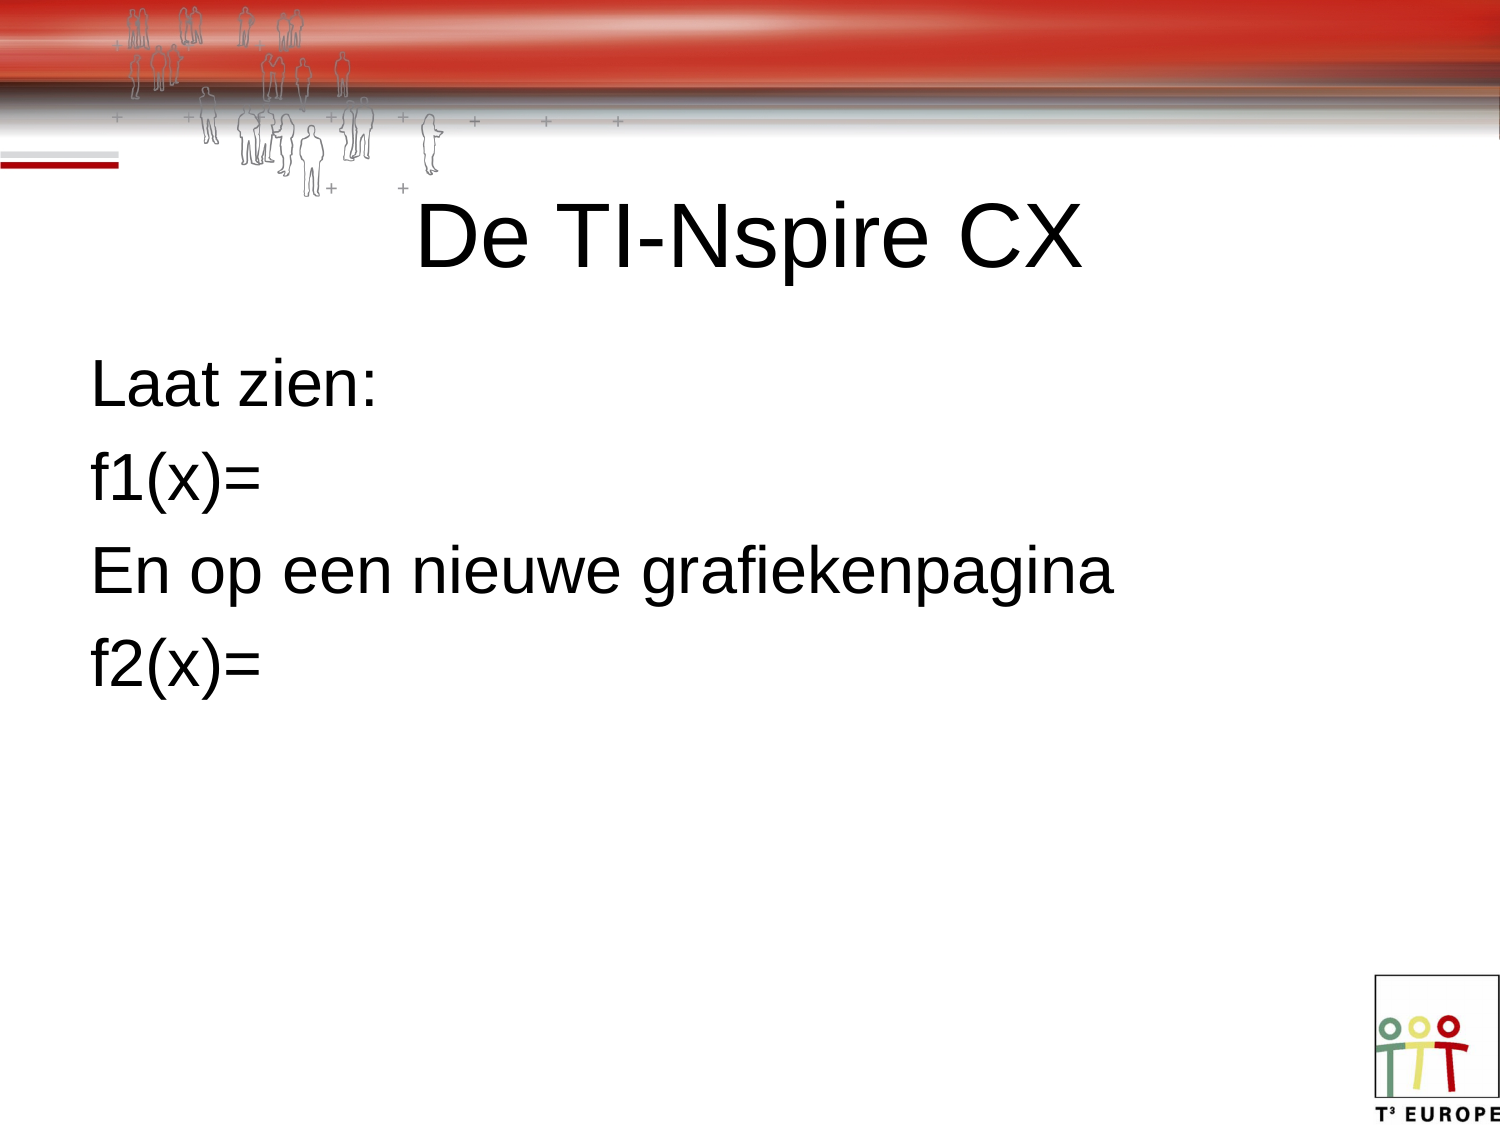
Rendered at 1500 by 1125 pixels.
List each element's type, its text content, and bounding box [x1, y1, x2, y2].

title De TI-Nspire CX [75, 197, 1425, 325]
picture [0, 0, 1500, 197]
picture [1373, 972, 1500, 1125]
